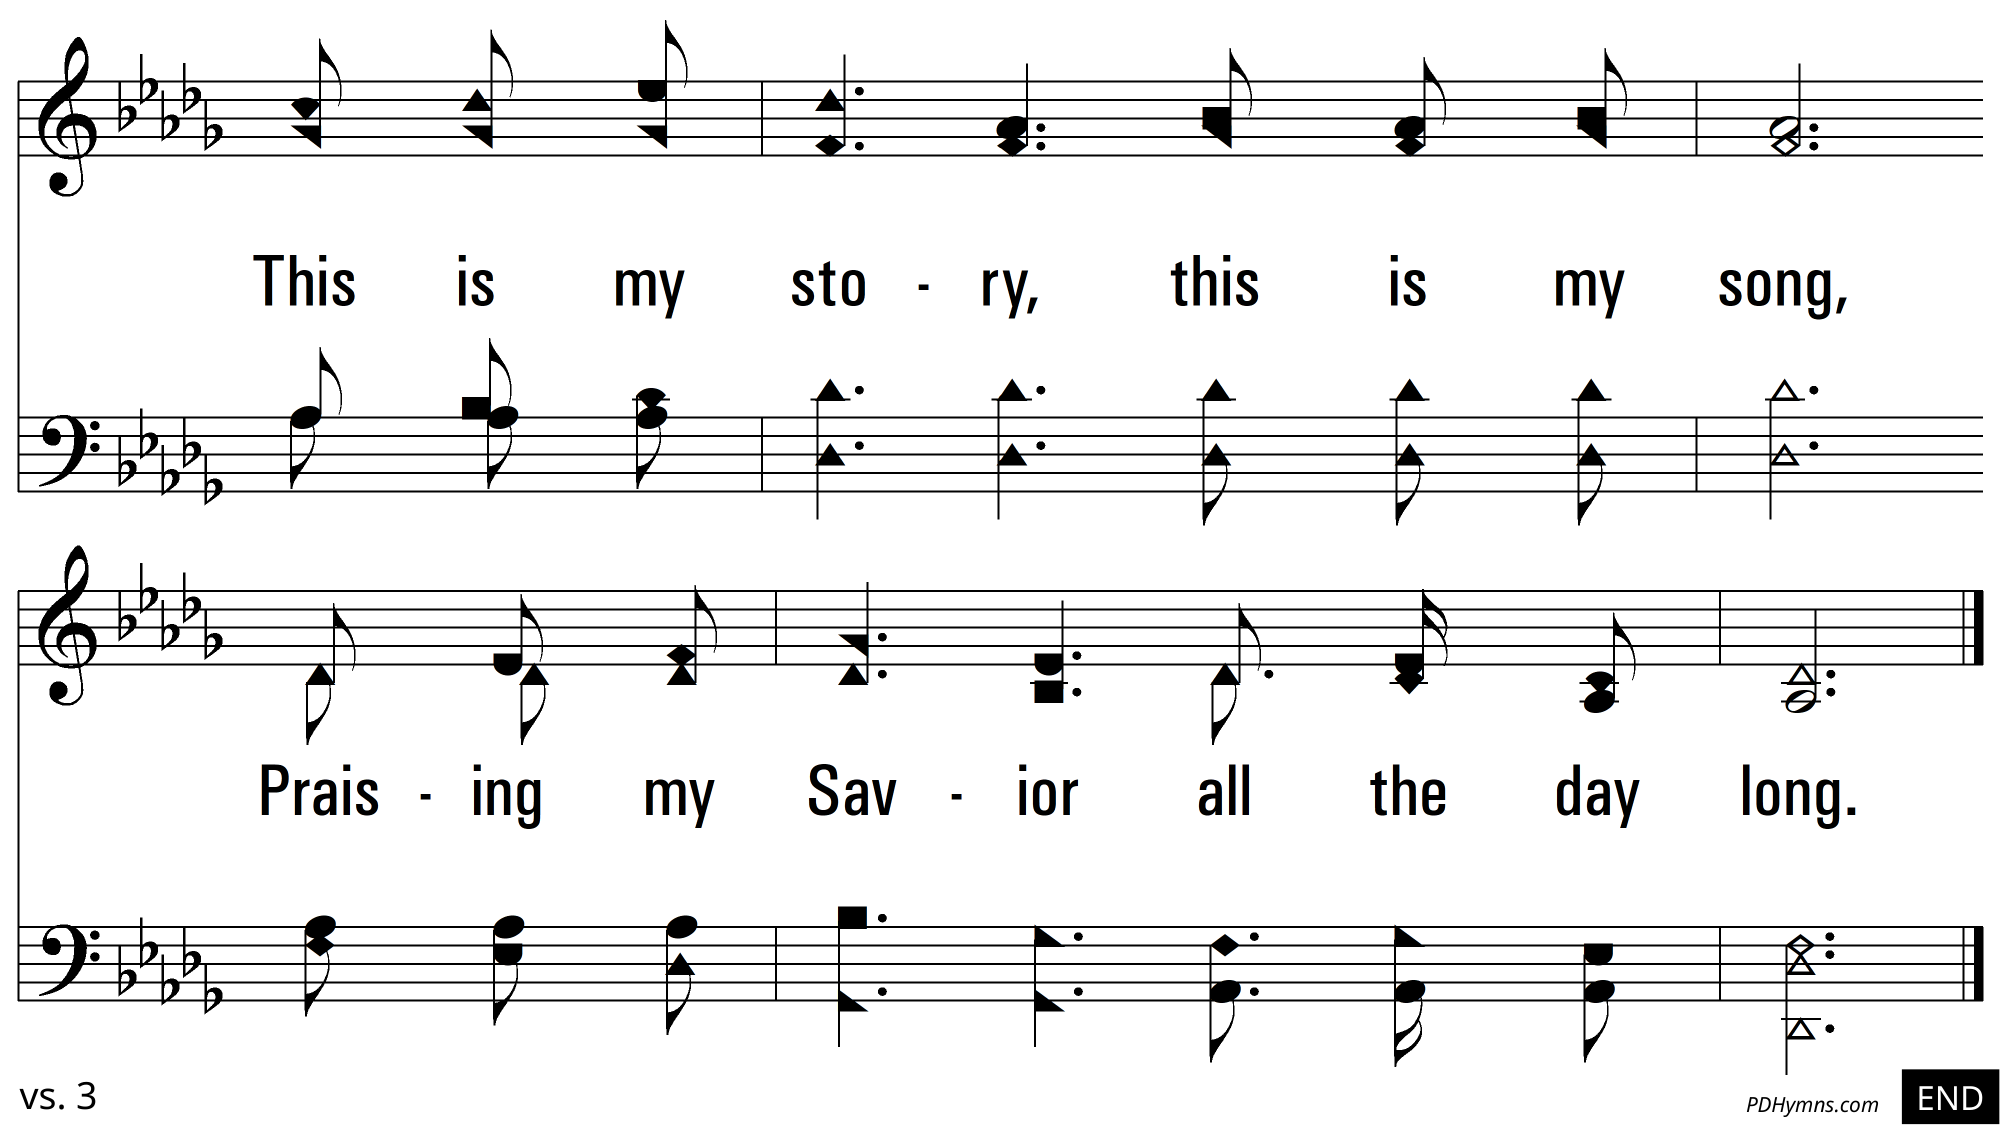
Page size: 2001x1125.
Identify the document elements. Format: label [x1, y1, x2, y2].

picture [2, 0, 1998, 1125]
text_box [1724, 1069, 2000, 1125]
